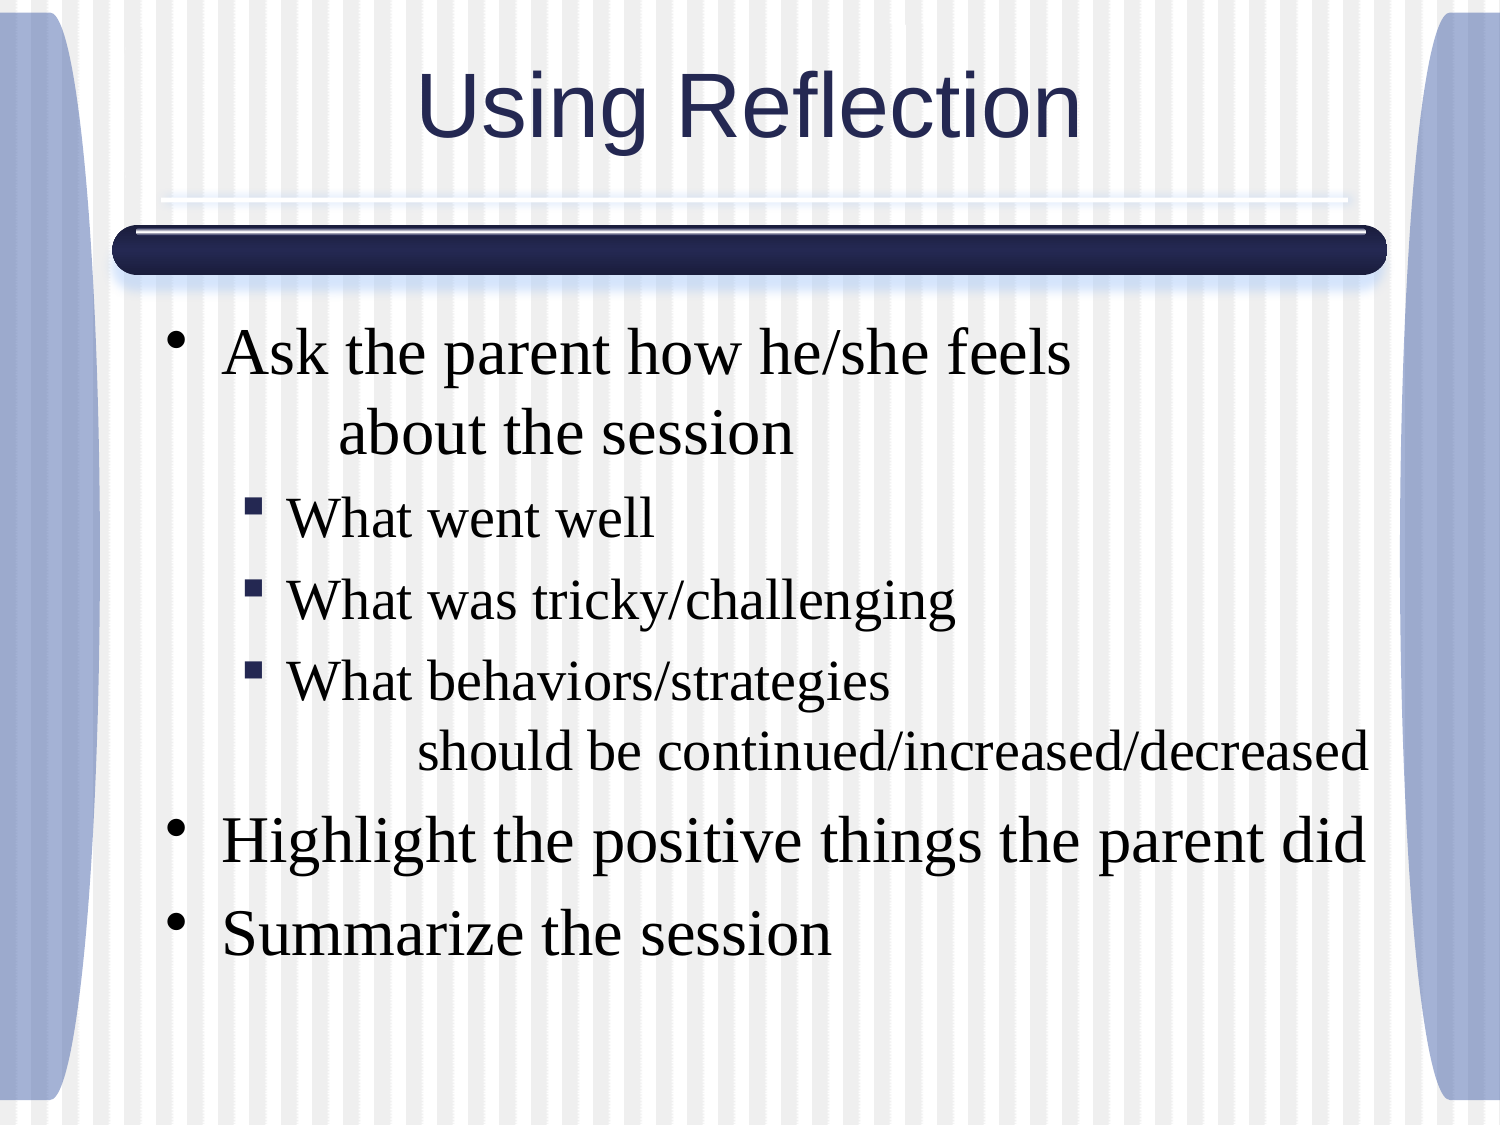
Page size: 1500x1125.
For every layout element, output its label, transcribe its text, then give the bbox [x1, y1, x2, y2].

title Using Reflection [112, 87, 1388, 225]
list Ask the parent how he/she feels about the session What went well What was tricky/challenging What behaviors/strategies should be continued/increased/decreased Highlight the positive things the parent did Summarize the session [150, 299, 1388, 988]
picture [0, 0, 1500, 1125]
